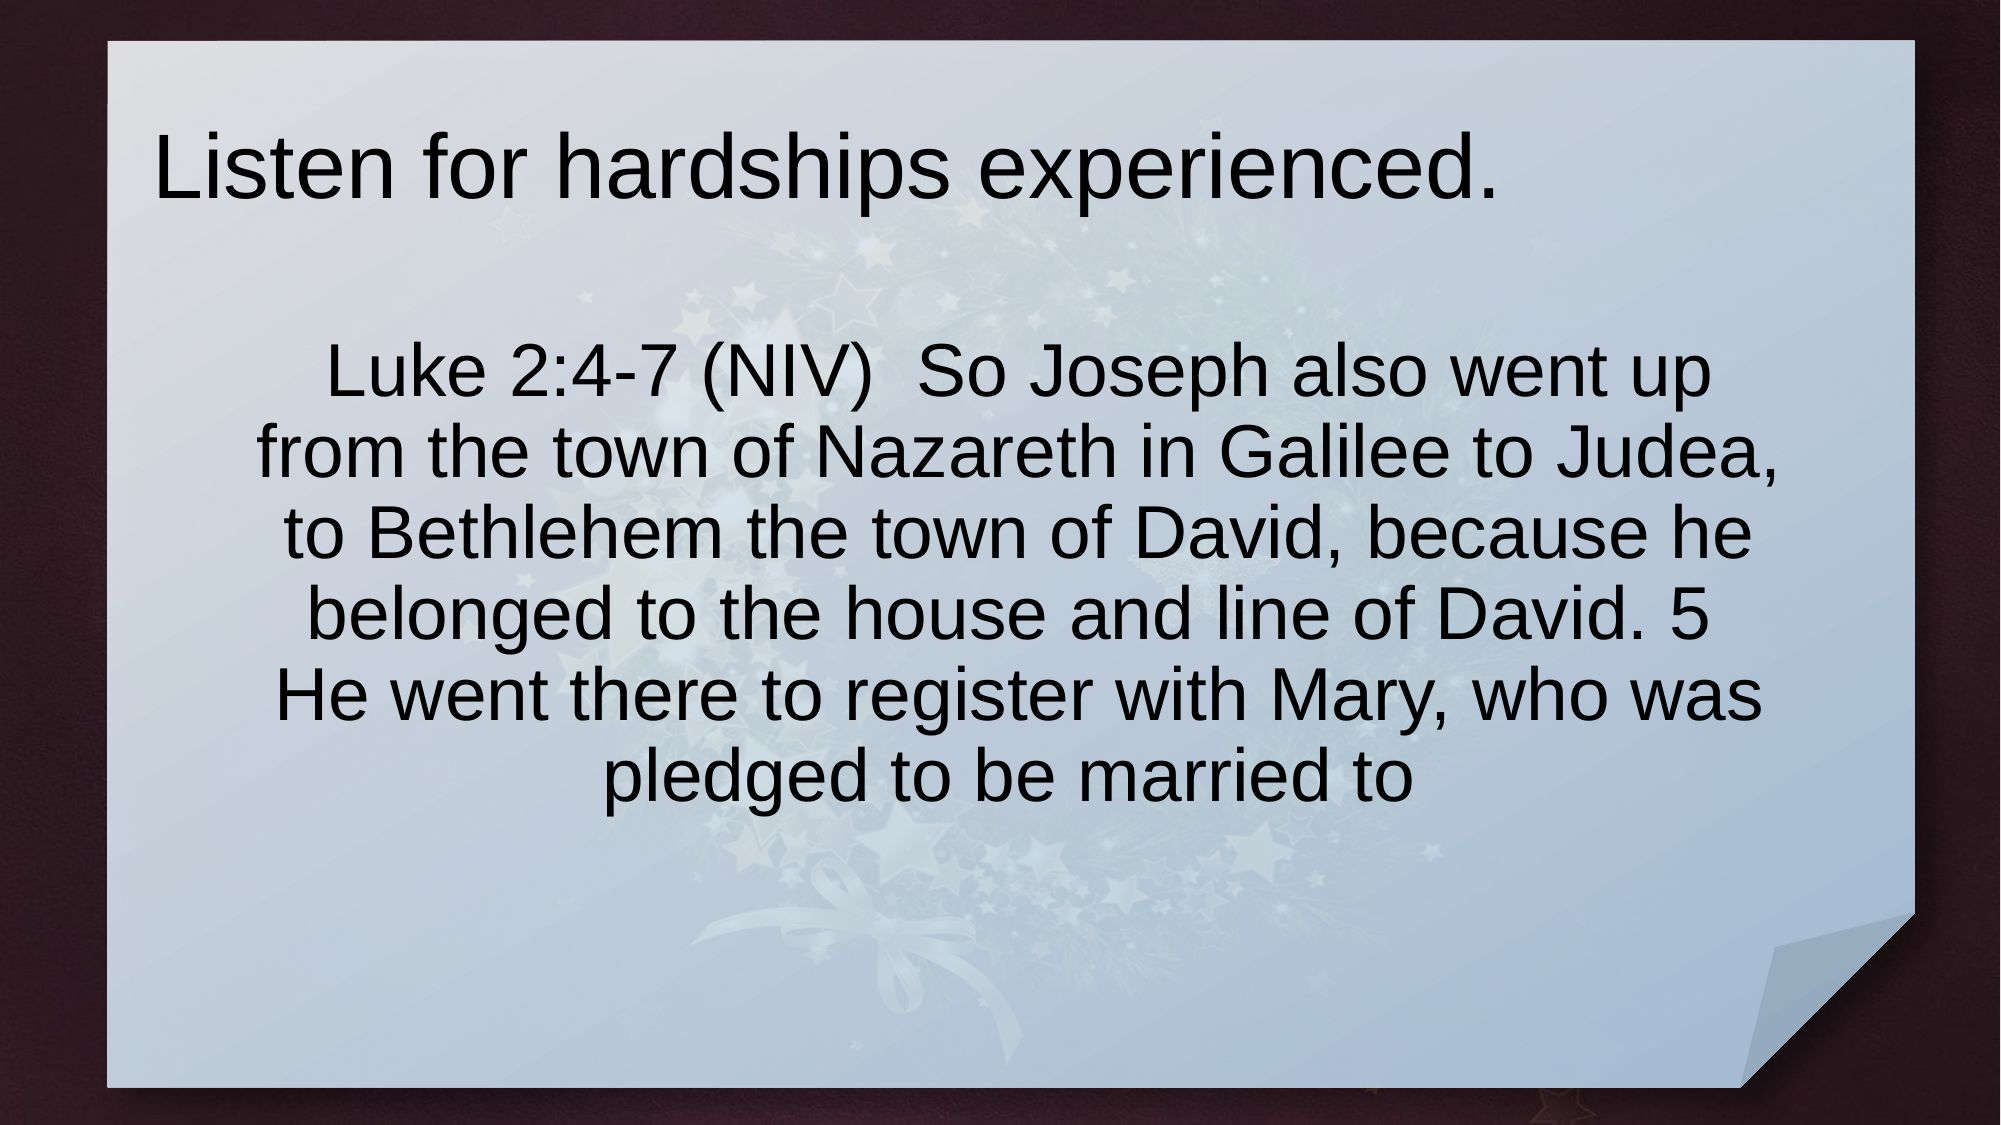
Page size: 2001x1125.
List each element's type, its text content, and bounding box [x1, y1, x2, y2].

picture [0, 0, 2001, 1125]
title Listen for hardships experienced. [137, 59, 1863, 278]
list Luke 2:4-7 (NIV) So Joseph also went up from the town of Nazareth in Galilee to Judea, to Bethlehem the town of David, because he belonged to the house and line of David. 5 He went there to register with Mary, who was pledged to be married to [234, 324, 1805, 1039]
